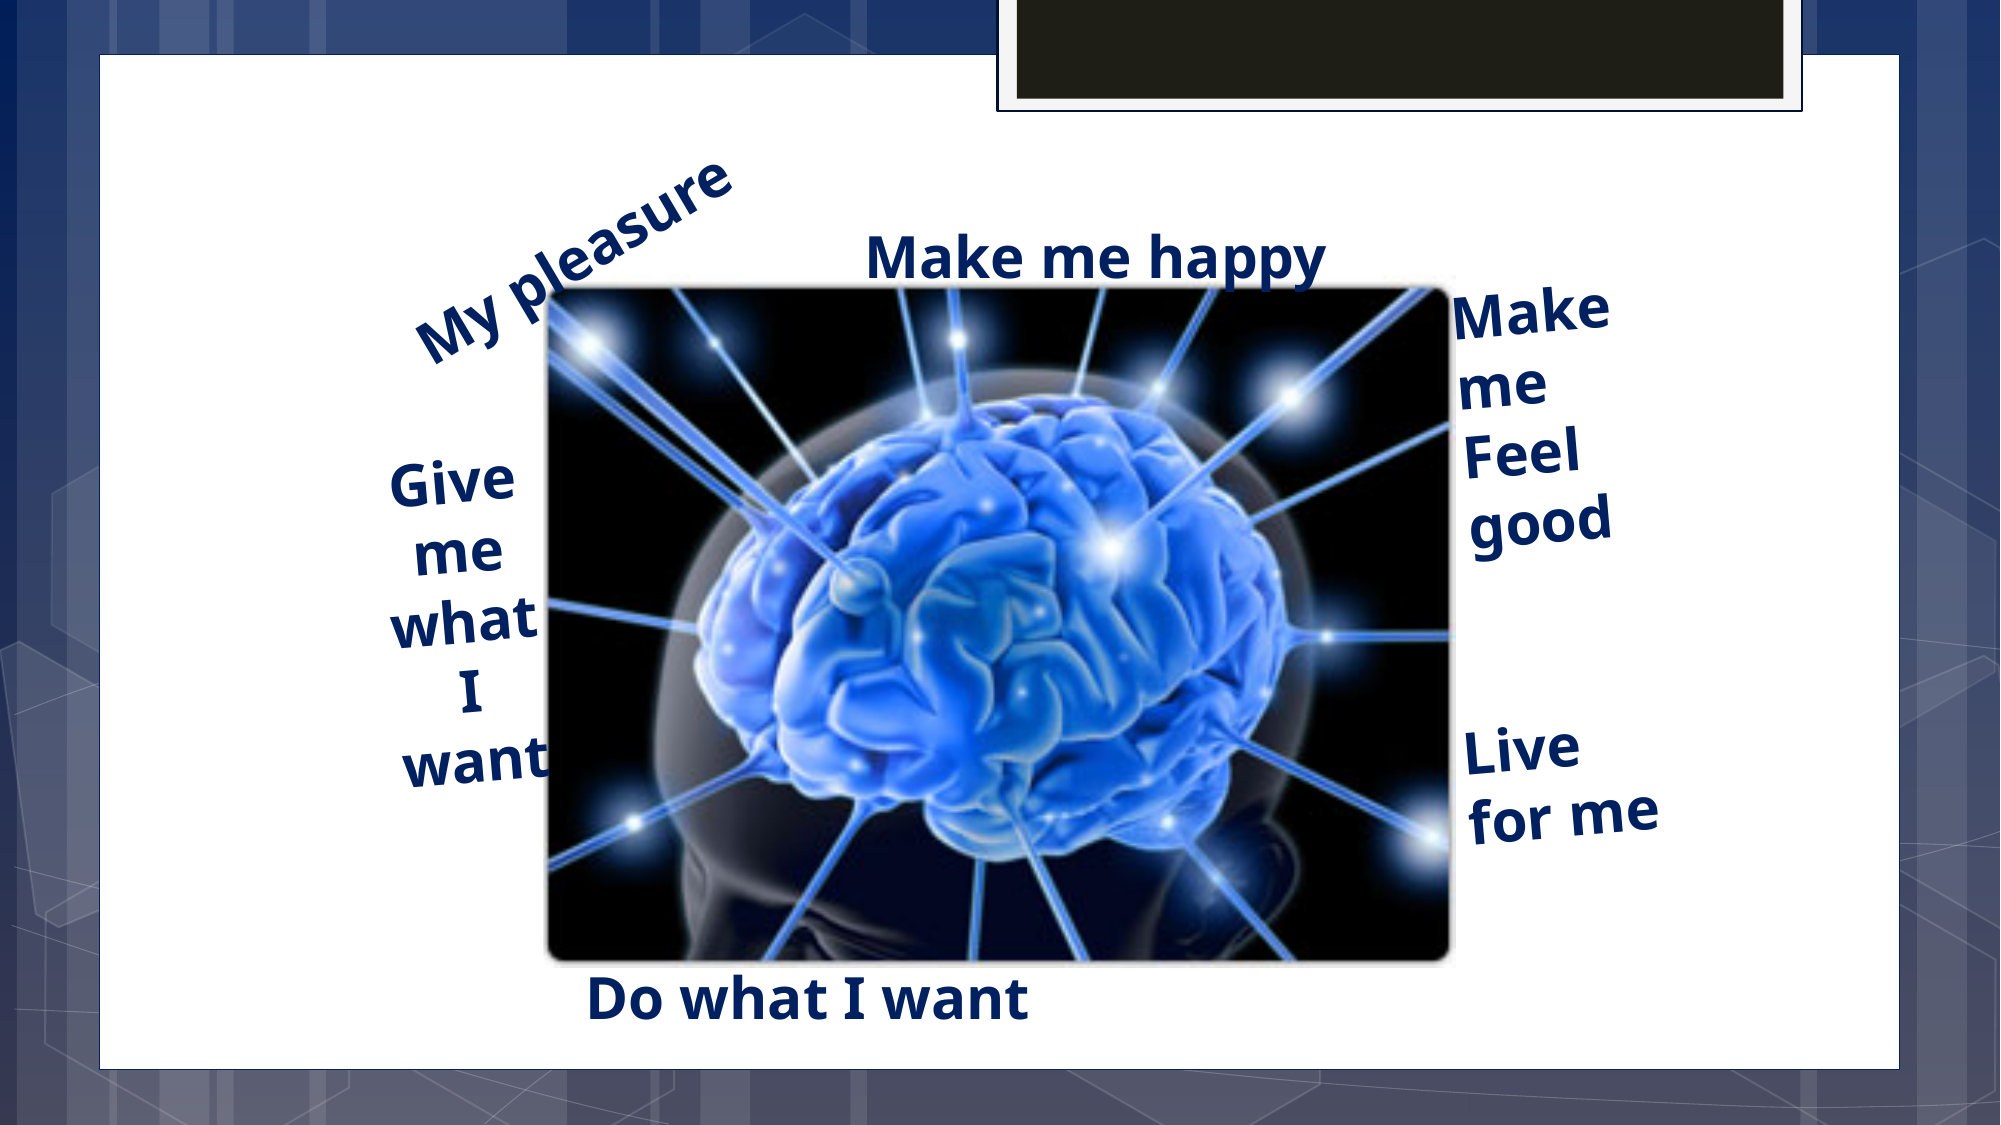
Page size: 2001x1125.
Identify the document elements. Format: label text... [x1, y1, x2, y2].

text_box My pleasure [386, 100, 798, 392]
picture [542, 274, 1456, 969]
text_box Live for me [1462, 690, 1699, 865]
text_box Make me Feel good [1455, 255, 1699, 570]
text_box Do what I want [525, 953, 1123, 1039]
text_box Give me what I want [342, 430, 537, 811]
text_box Make me happy [849, 212, 1388, 273]
